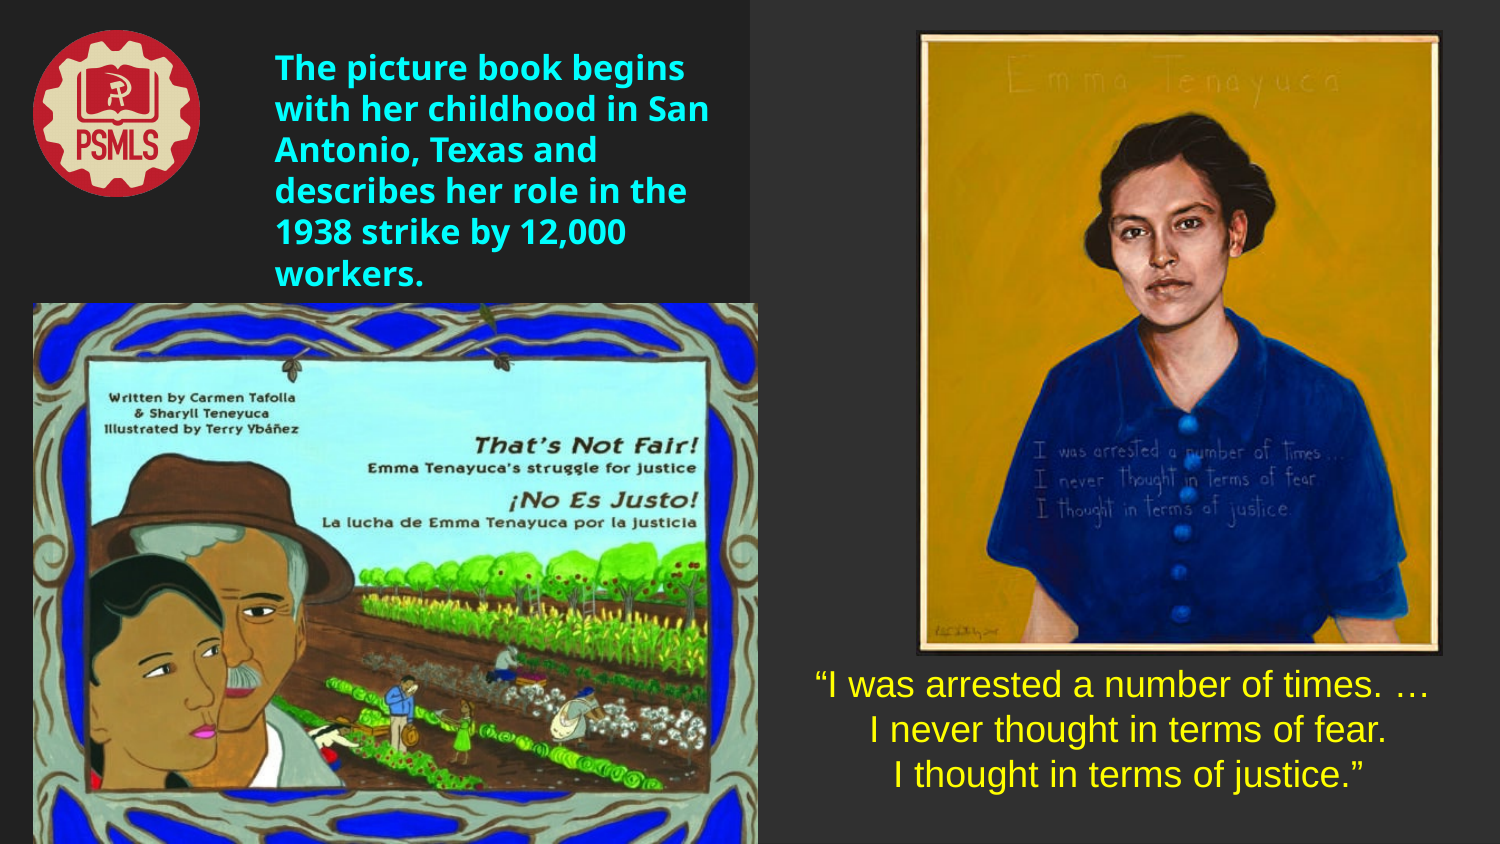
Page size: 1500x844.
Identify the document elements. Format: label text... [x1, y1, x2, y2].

picture [33, 30, 200, 197]
text_box “I was arrested a number of times. … I never thought in terms of fear. I thought in terms of justice.” [774, 645, 1473, 811]
text_box The picture book begins with her childhood in San Antonio, Texas and describes her role in the 1938 strike by 12,000 workers. [259, 30, 750, 288]
picture [915, 30, 1443, 656]
picture [33, 303, 758, 844]
